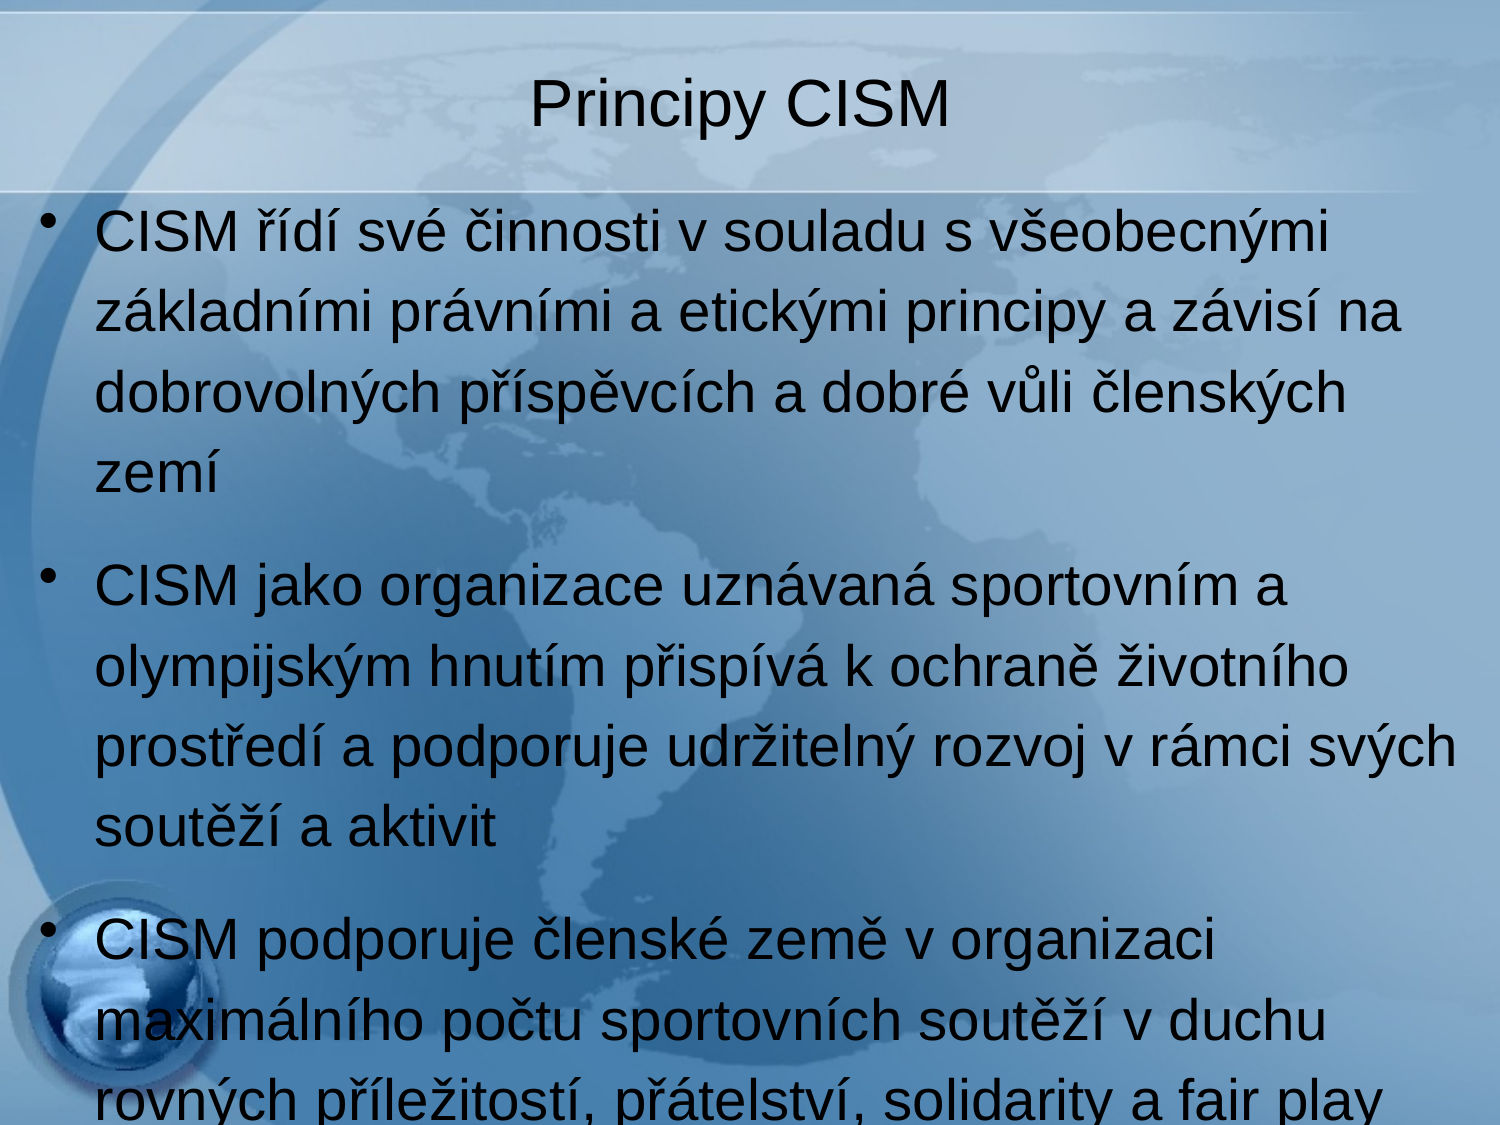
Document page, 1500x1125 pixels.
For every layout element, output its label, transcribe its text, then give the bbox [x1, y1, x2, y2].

list CISM řídí své činnosti v souladu s všeobecnými základními právními a etickými principy a závisí na dobrovolných příspěvcích a dobré vůli členských zemí CISM jako organizace uznávaná sportovním a olympijským hnutím přispívá k ochraně životního prostředí a podporuje udržitelný rozvoj v rámci svých soutěží a aktivit CISM podporuje členské země v organizaci maximálního počtu sportovních soutěží v duchu rovných příležitostí, přátelství, solidarity a fair play [23, 174, 1477, 1125]
title Principy CISM [112, 24, 1388, 174]
picture [0, 0, 1500, 1125]
